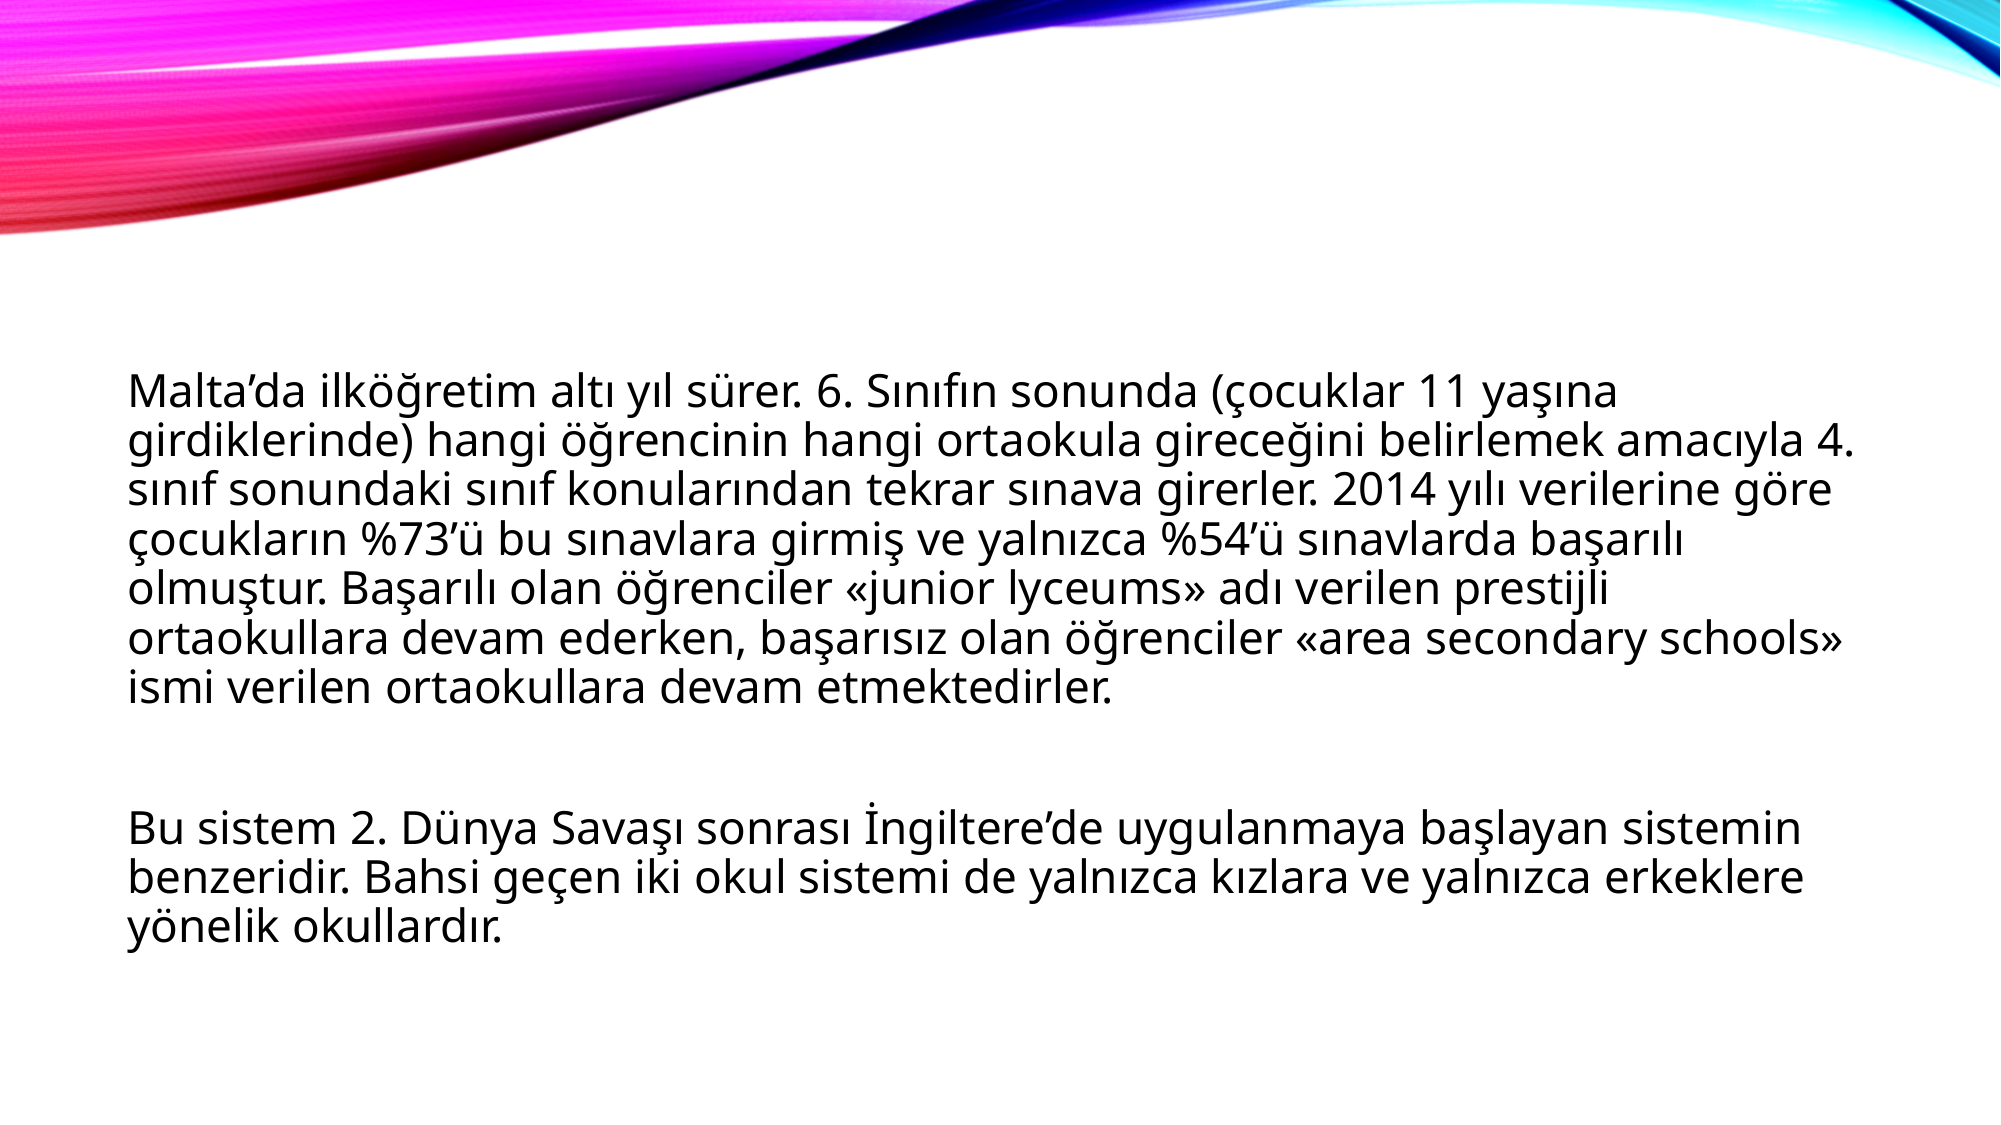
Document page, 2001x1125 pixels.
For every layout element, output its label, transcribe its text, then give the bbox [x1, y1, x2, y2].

picture [1890, 0, 2000, 75]
picture [1910, 0, 2000, 45]
list Malta’da ilköğretim altı yıl sürer. 6. Sınıfın sonunda (çocuklar 11 yaşına girdiklerinde) hangi öğrencinin hangi ortaokula gireceğini belirlemek amacıyla 4. sınıf sonundaki sınıf konularından tekrar sınava girerler. 2014 yılı verilerine göre çocukların %73’ü bu sınavlara girmiş ve yalnızca %54’ü sınavlarda başarılı olmuştur. Başarılı olan öğrenciler «junior lyceums» adı verilen prestijli ortaokullara devam ederken, başarısız olan öğrenciler «area secondary schools» ismi verilen ortaokullara devam etmektedirler. Bu sistem 2. Dünya Savaşı sonrası İngiltere’de uygulanmaya başlayan sistemin benzeridir. Bahsi geçen iki okul sistemi de yalnızca kızlara ve yalnızca erkeklere yönelik okullardır. [112, 360, 1888, 1021]
picture [0, 0, 2000, 237]
